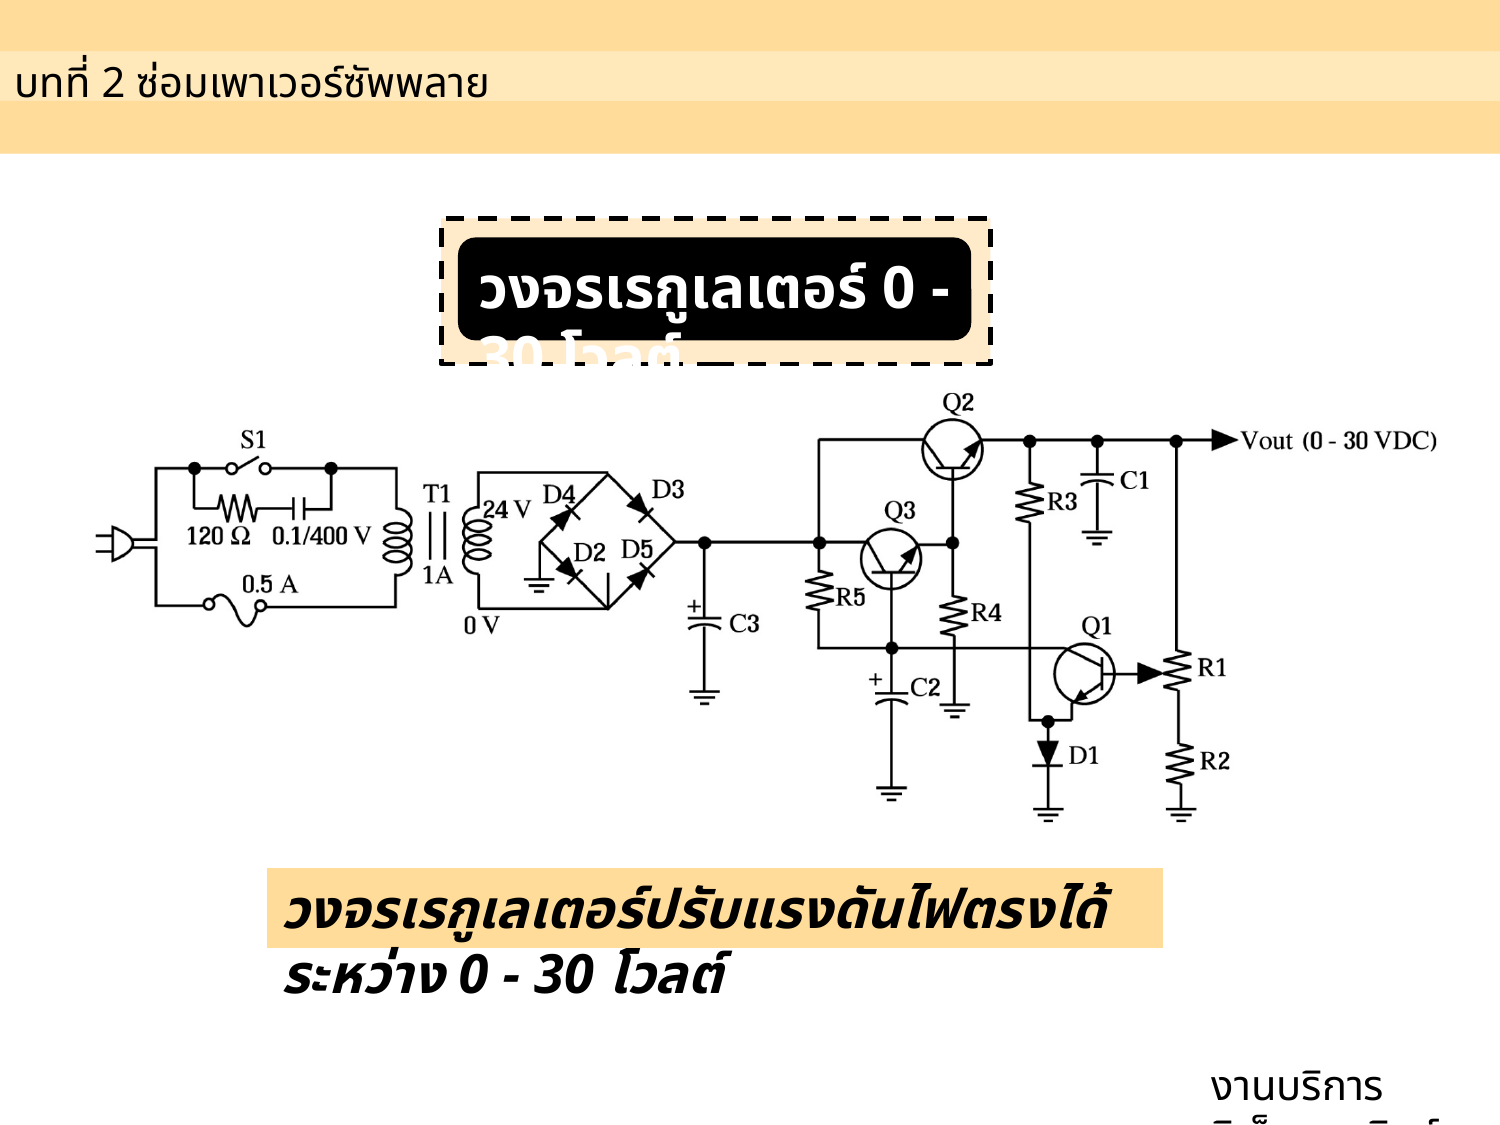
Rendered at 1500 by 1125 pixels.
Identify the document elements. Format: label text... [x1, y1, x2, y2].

text_box วงจรเรกูเลเตอร์ปรับแรงดันไฟตรงได้ระหว่าง 0 - 30 โวลต์ [265, 866, 1164, 949]
text_box บทที่ 2 ซ่อมเพาเวอร์ซัพพลาย [0, 47, 675, 148]
picture [75, 383, 1456, 832]
text_box [441, 218, 991, 364]
text_box วงจรเรกูเลเตอร์ 0 - 30 โวลต์ [458, 238, 971, 340]
